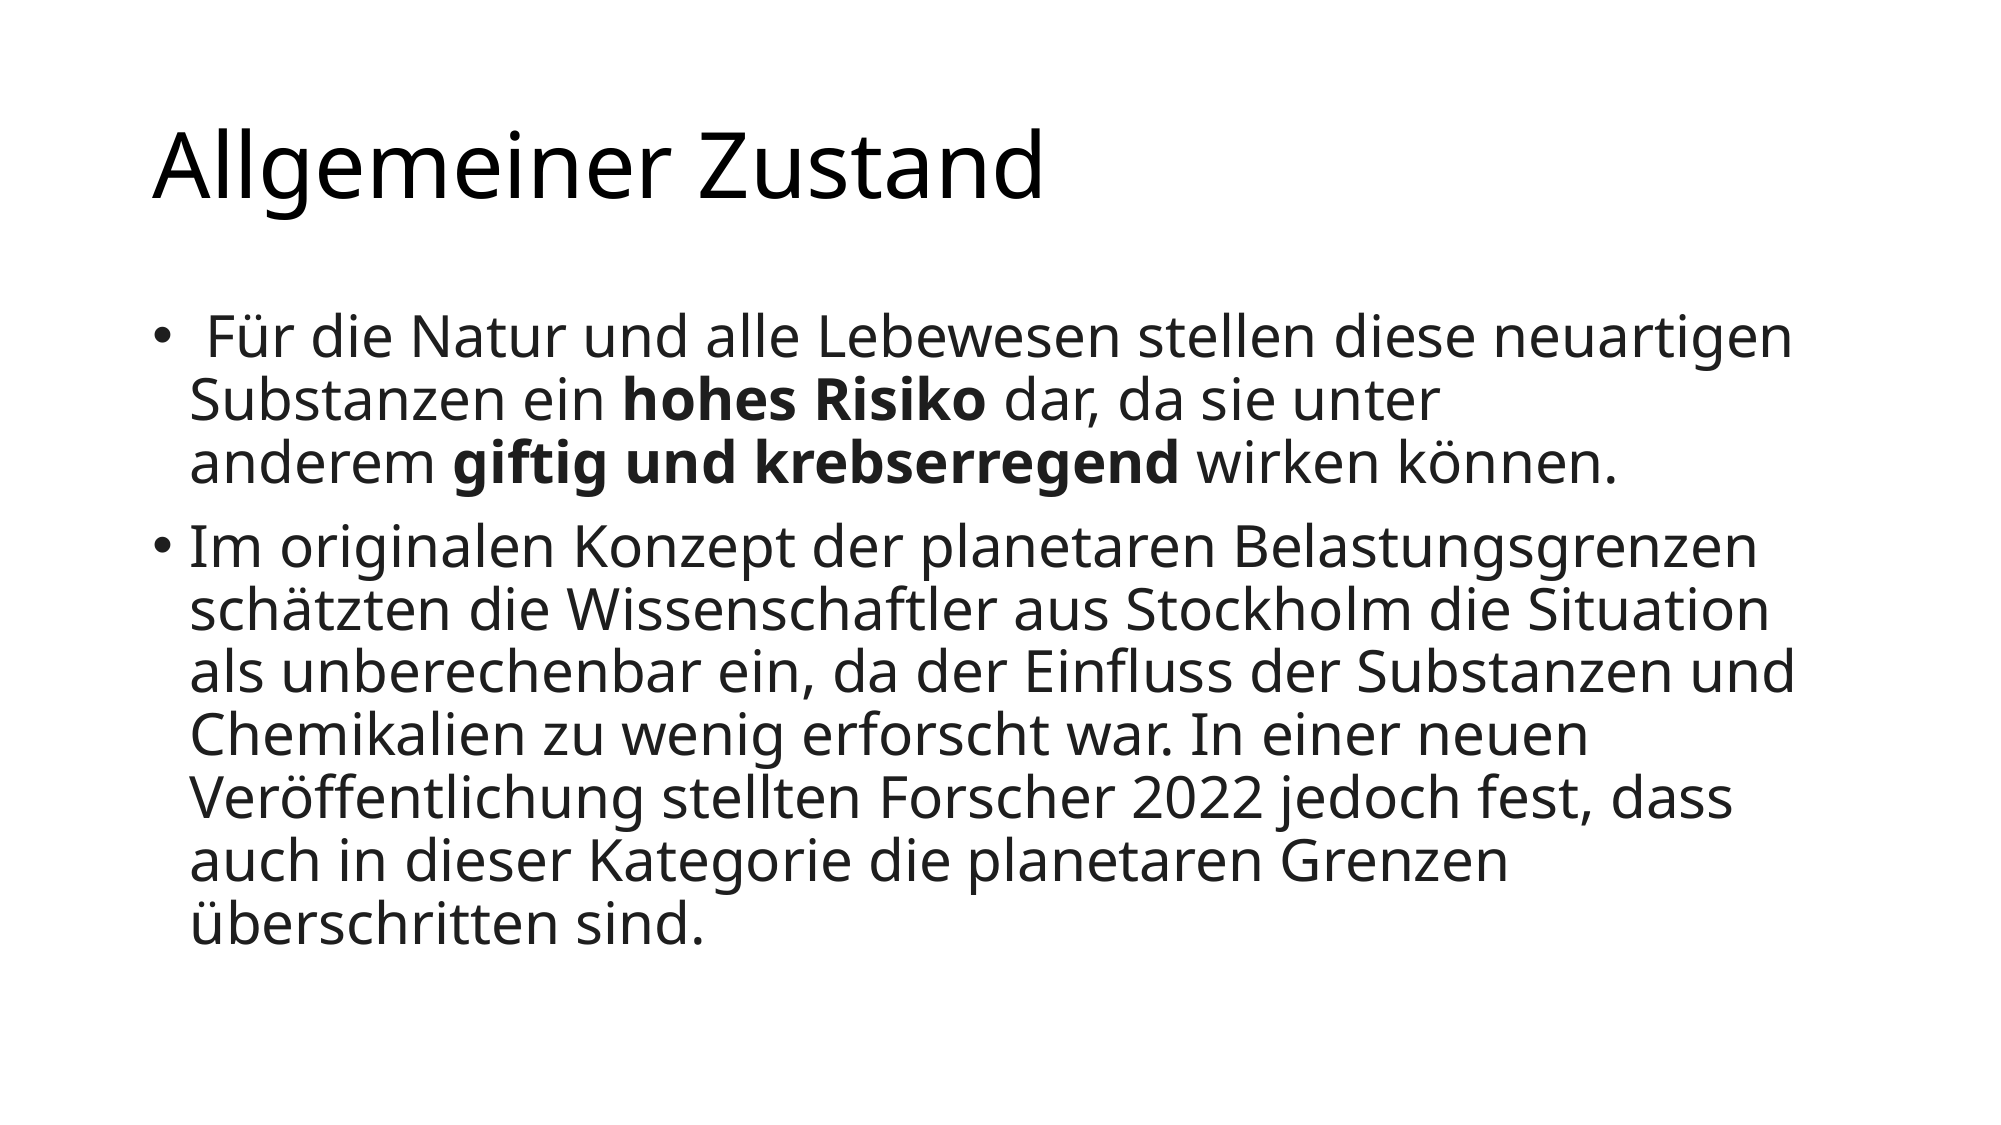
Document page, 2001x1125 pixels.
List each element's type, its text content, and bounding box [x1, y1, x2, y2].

list Für die Natur und alle Lebewesen stellen diese neuartigen Substanzen ein hohes Risiko dar, da sie unter anderem giftig und krebserregend wirken können. Im originalen Konzept der planetaren Belastungsgrenzen schätzten die Wissenschaftler aus Stockholm die Situation als unberechenbar ein, da der Einfluss der Substanzen und Chemikalien zu wenig erforscht war. In einer neuen Veröffentlichung stellten Forscher 2022 jedoch fest, dass auch in dieser Kategorie die planetaren Grenzen überschritten sind. [137, 299, 1863, 1014]
title Allgemeiner Zustand [137, 59, 1863, 278]
